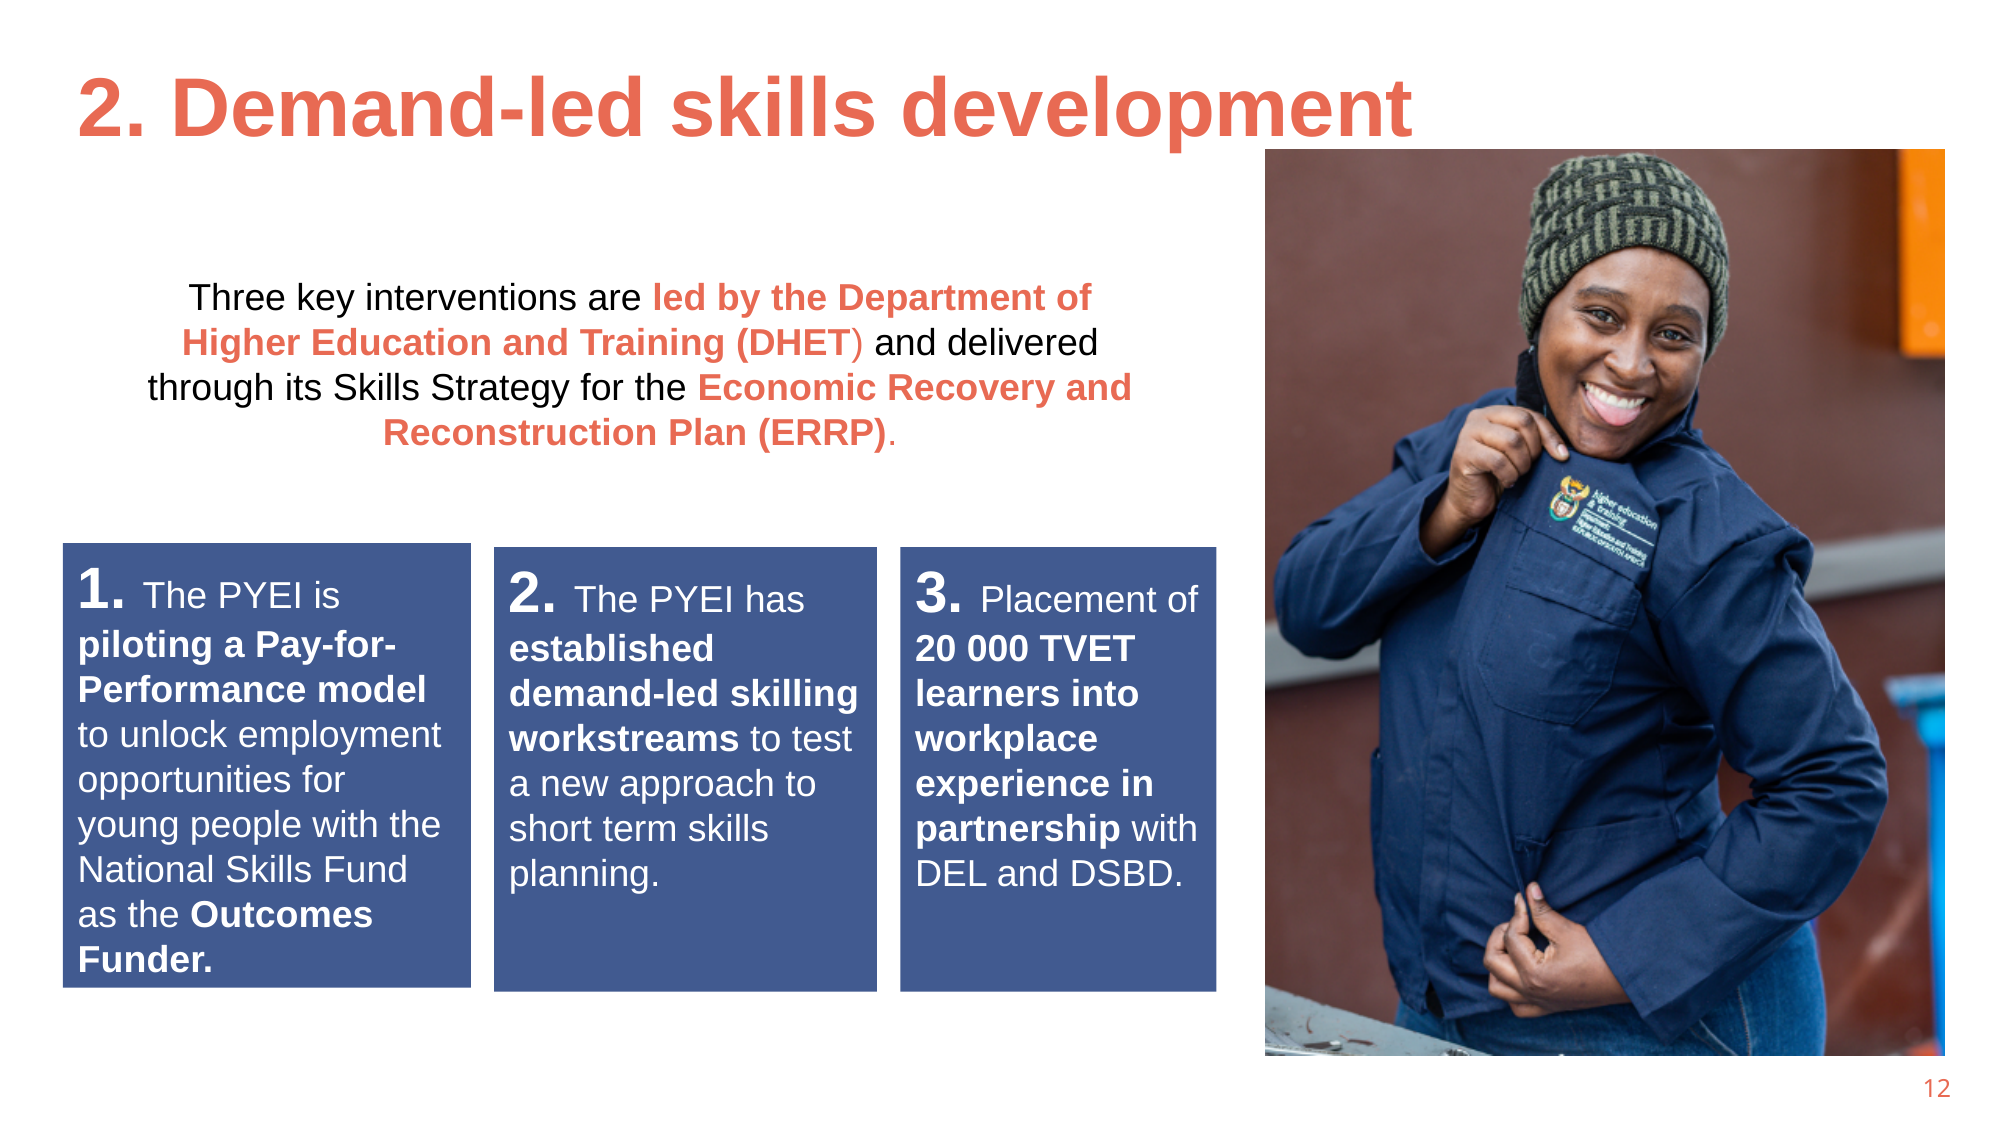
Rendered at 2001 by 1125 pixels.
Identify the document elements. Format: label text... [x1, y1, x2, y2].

text_box 3. Placement of 20 000 TVET learners into workplace experience in partnership with DEL and DSBD. [900, 547, 1217, 992]
text_box Three key interventions are led by the Department of Higher Education and Training (DHET) and delivered through its Skills Strategy for the Economic Recovery and Reconstruction Plan (ERRP). [115, 265, 1165, 461]
picture [1265, 149, 1945, 1056]
text_box 2. The PYEI has established demand-led skilling workstreams to test a new approach to short term skills planning. [494, 547, 877, 992]
text_box 1. The PYEI is piloting a Pay-for-Performance model to unlock employment opportunities for young people with the National Skills Fund as the Outcomes Funder. [62, 543, 471, 988]
title 2. Demand-led skills development [62, 57, 1958, 162]
